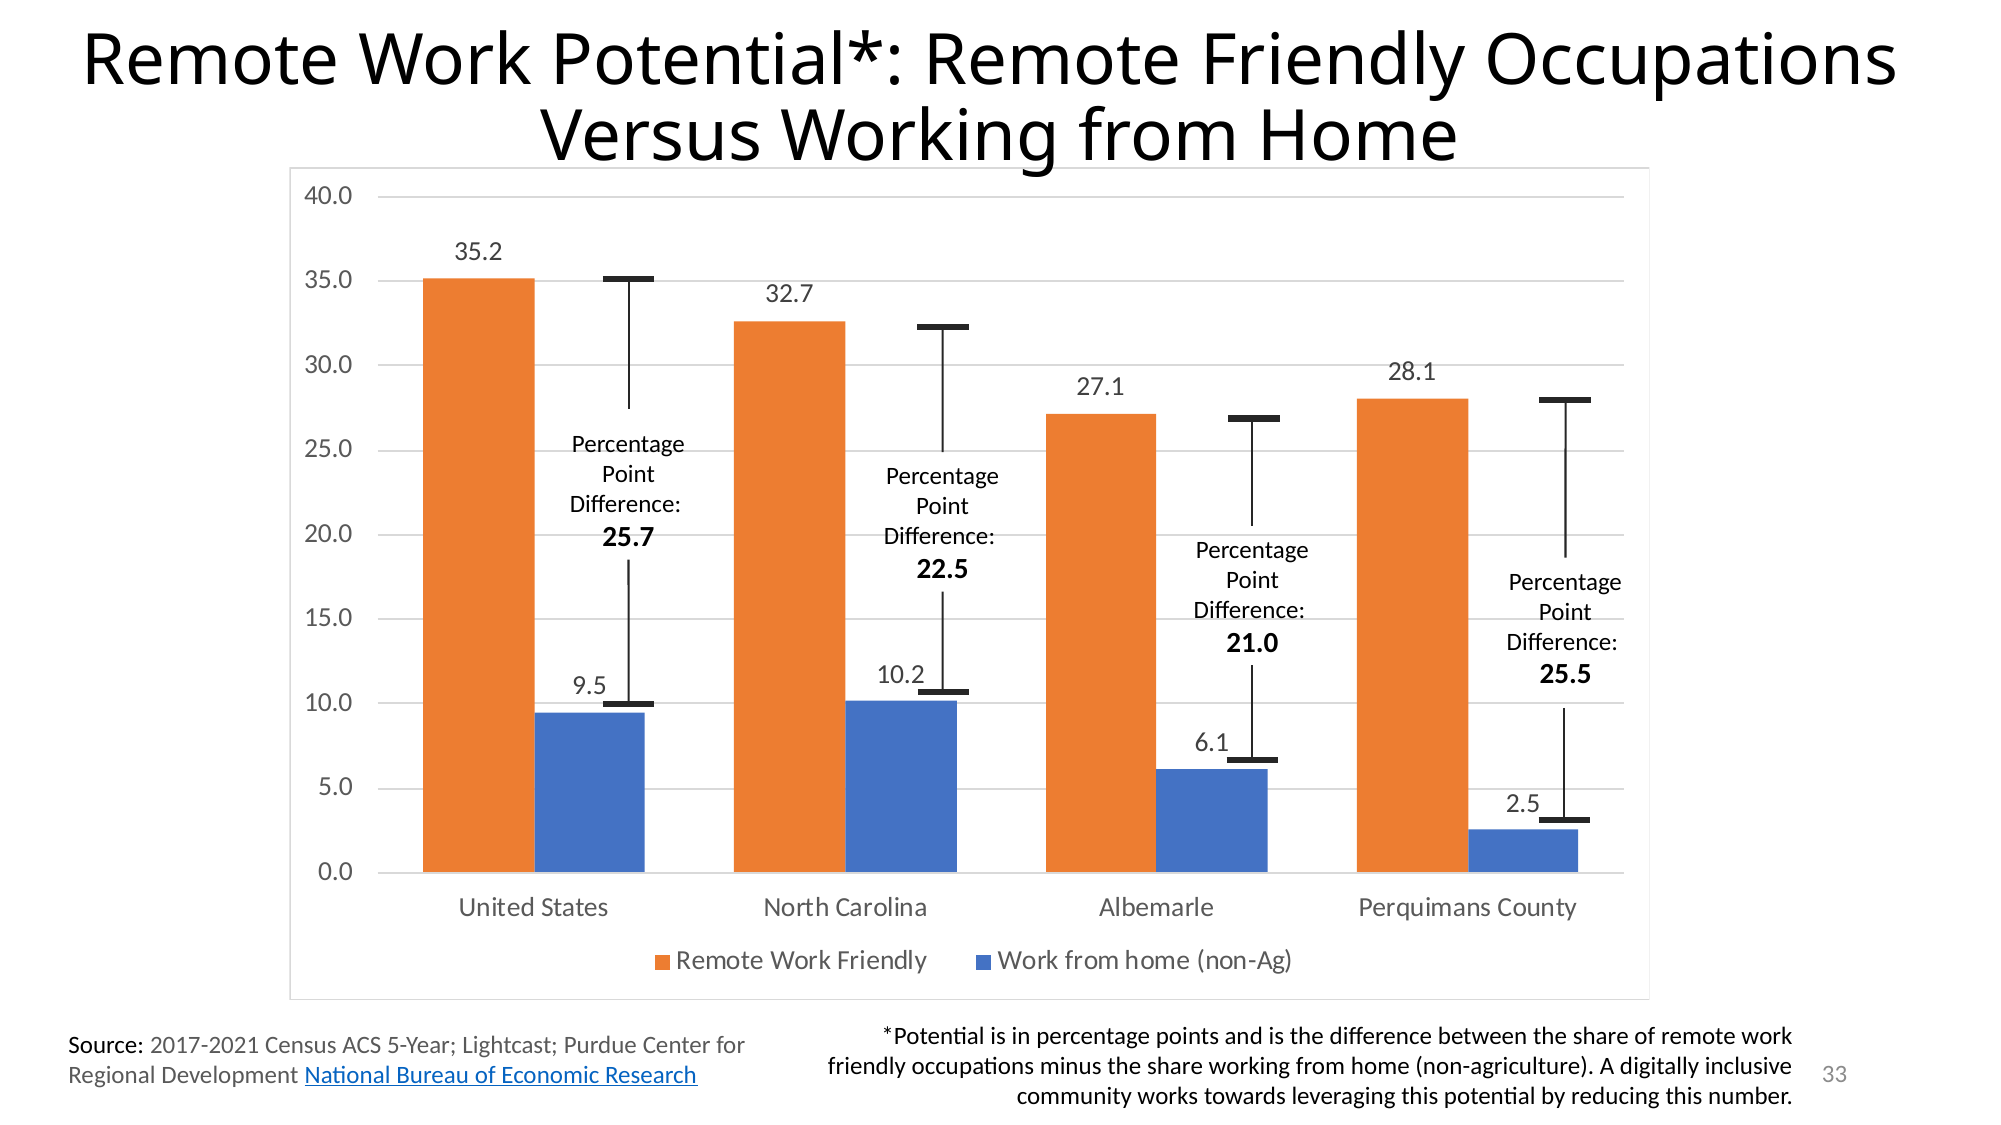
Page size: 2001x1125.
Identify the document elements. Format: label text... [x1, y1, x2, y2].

text_box *Potential is in percentage points and is the difference between the share of remote work friendly occupations minus the share working from home (non-agriculture). A digitally inclusive community works towards leveraging this potential by reducing this number. [796, 1012, 1810, 1117]
picture [288, 165, 1650, 1000]
title Remote Work Potential*: Remote Friendly Occupations Versus Working from Home [24, 3, 1975, 197]
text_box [1154, 416, 1351, 761]
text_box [530, 277, 727, 705]
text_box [1467, 400, 1664, 820]
text_box Source: 2017-2021 Census ACS 5-Year; Lightcast; Purdue Center for Regional Development National Bureau of Economic Research [53, 1020, 765, 1096]
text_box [844, 326, 1041, 693]
slide_number 33 [1810, 1042, 1863, 1103]
